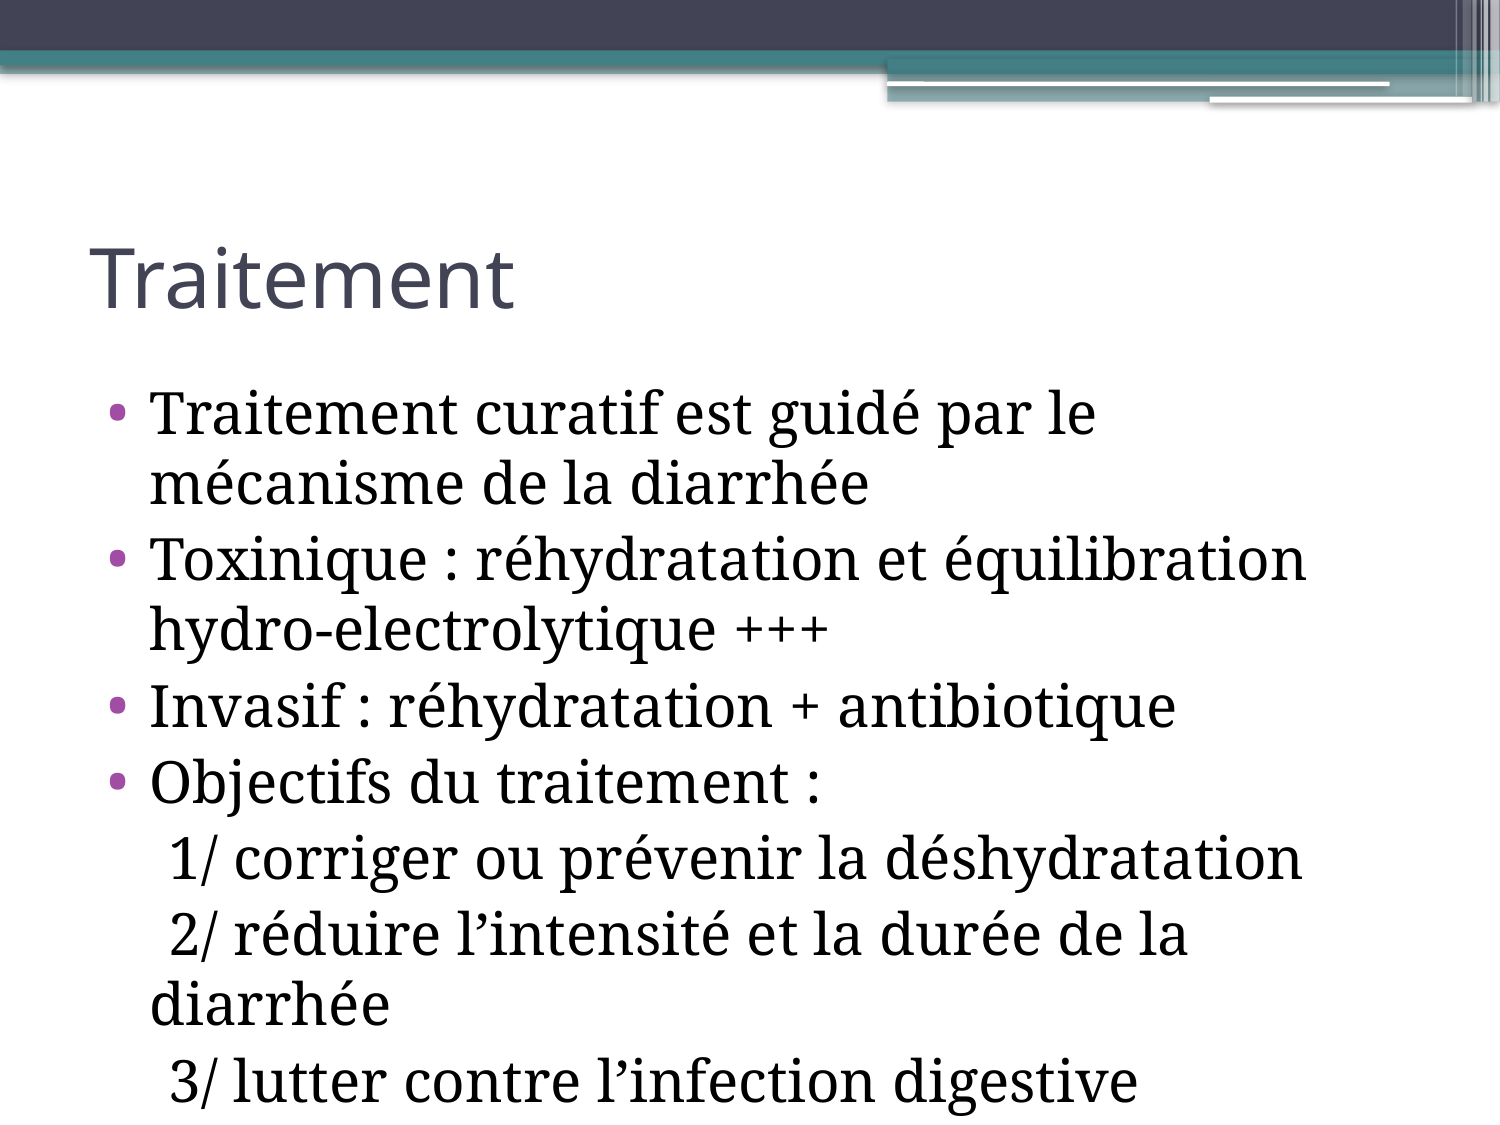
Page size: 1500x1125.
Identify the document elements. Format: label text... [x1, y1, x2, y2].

title Traitement [75, 187, 1425, 363]
list Traitement curatif est guidé par le mécanisme de la diarrhée Toxinique : réhydratation et équilibration hydro-electrolytique +++ Invasif : réhydratation + antibiotique Objectifs du traitement : 1/ corriger ou prévenir la déshydratation 2/ réduire l’intensité et la durée de la diarrhée 3/ lutter contre l’infection digestive [75, 368, 1425, 1079]
